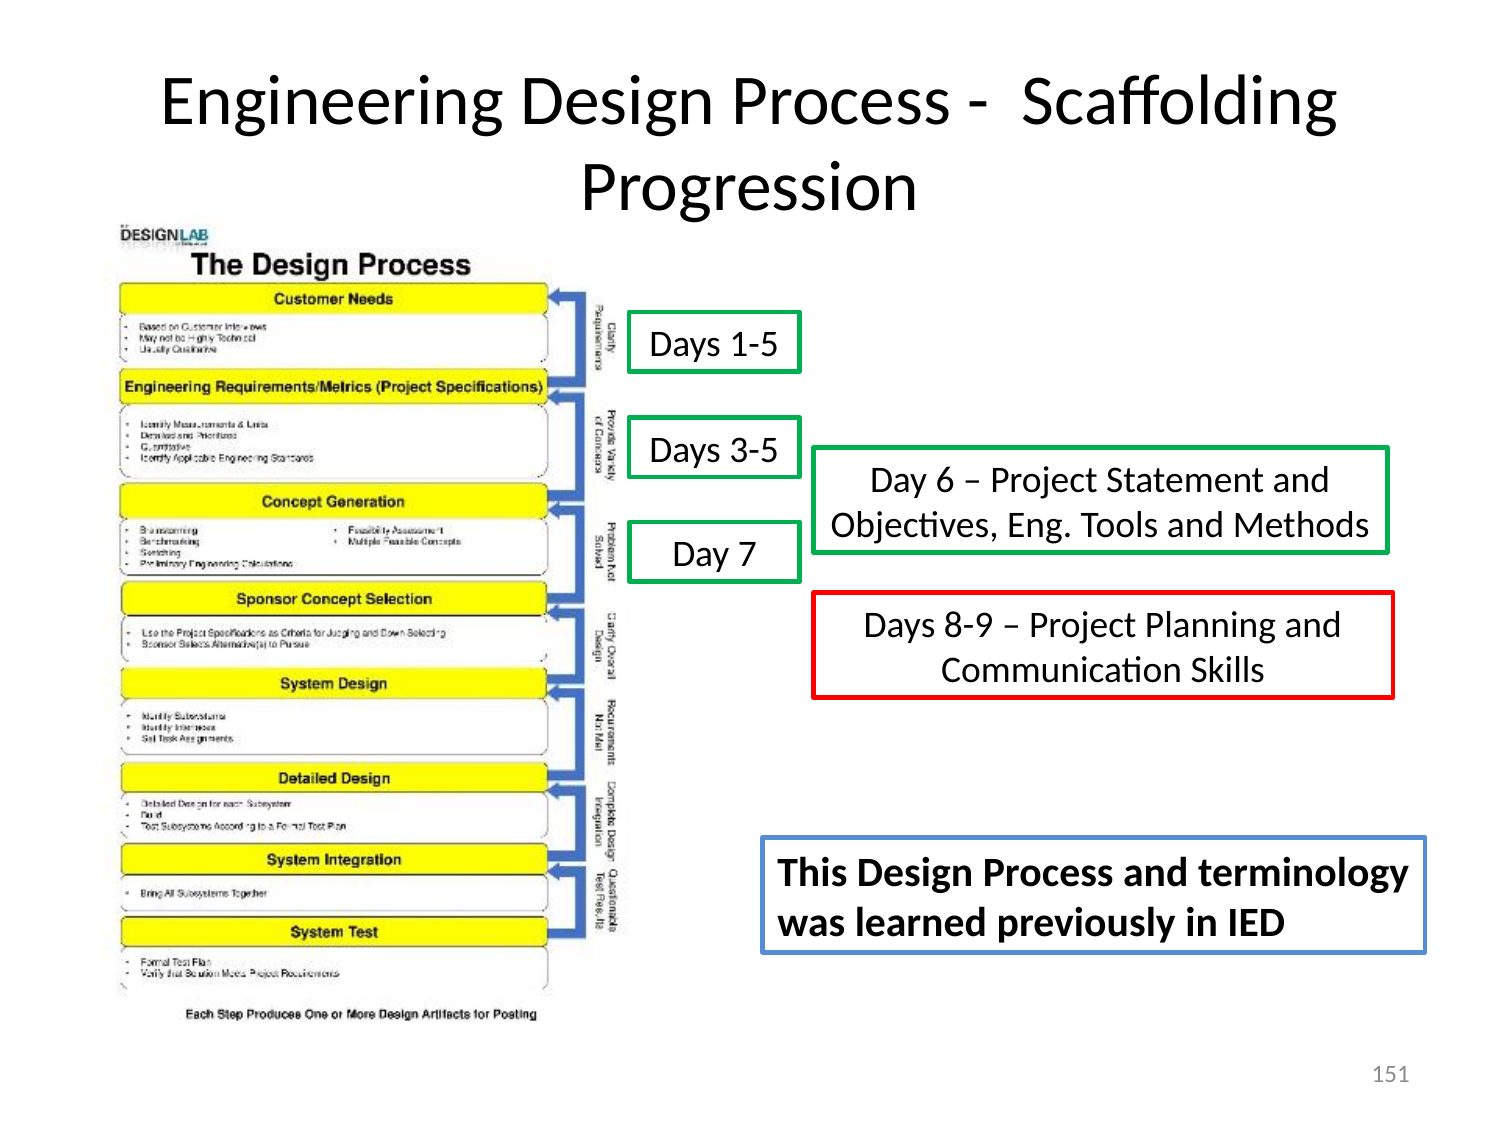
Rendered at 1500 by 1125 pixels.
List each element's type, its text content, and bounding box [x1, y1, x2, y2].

text_box This Design Process and terminology was learned previously in IED [762, 837, 1425, 953]
title Engineering Design Process - Scaffolding Progression [75, 45, 1425, 233]
text_box Day 7 [659, 521, 800, 582]
slide_number 151 [1074, 1042, 1425, 1103]
text_box Days 3-5 [659, 417, 800, 477]
text_box Days 8-9 – Project Planning and Communication Skills [813, 592, 1393, 698]
text_box Day 6 – Project Statement and Objectives, Eng. Tools and Methods [813, 447, 1388, 553]
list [79, 185, 656, 1049]
text_box Days 1-5 [659, 311, 800, 372]
